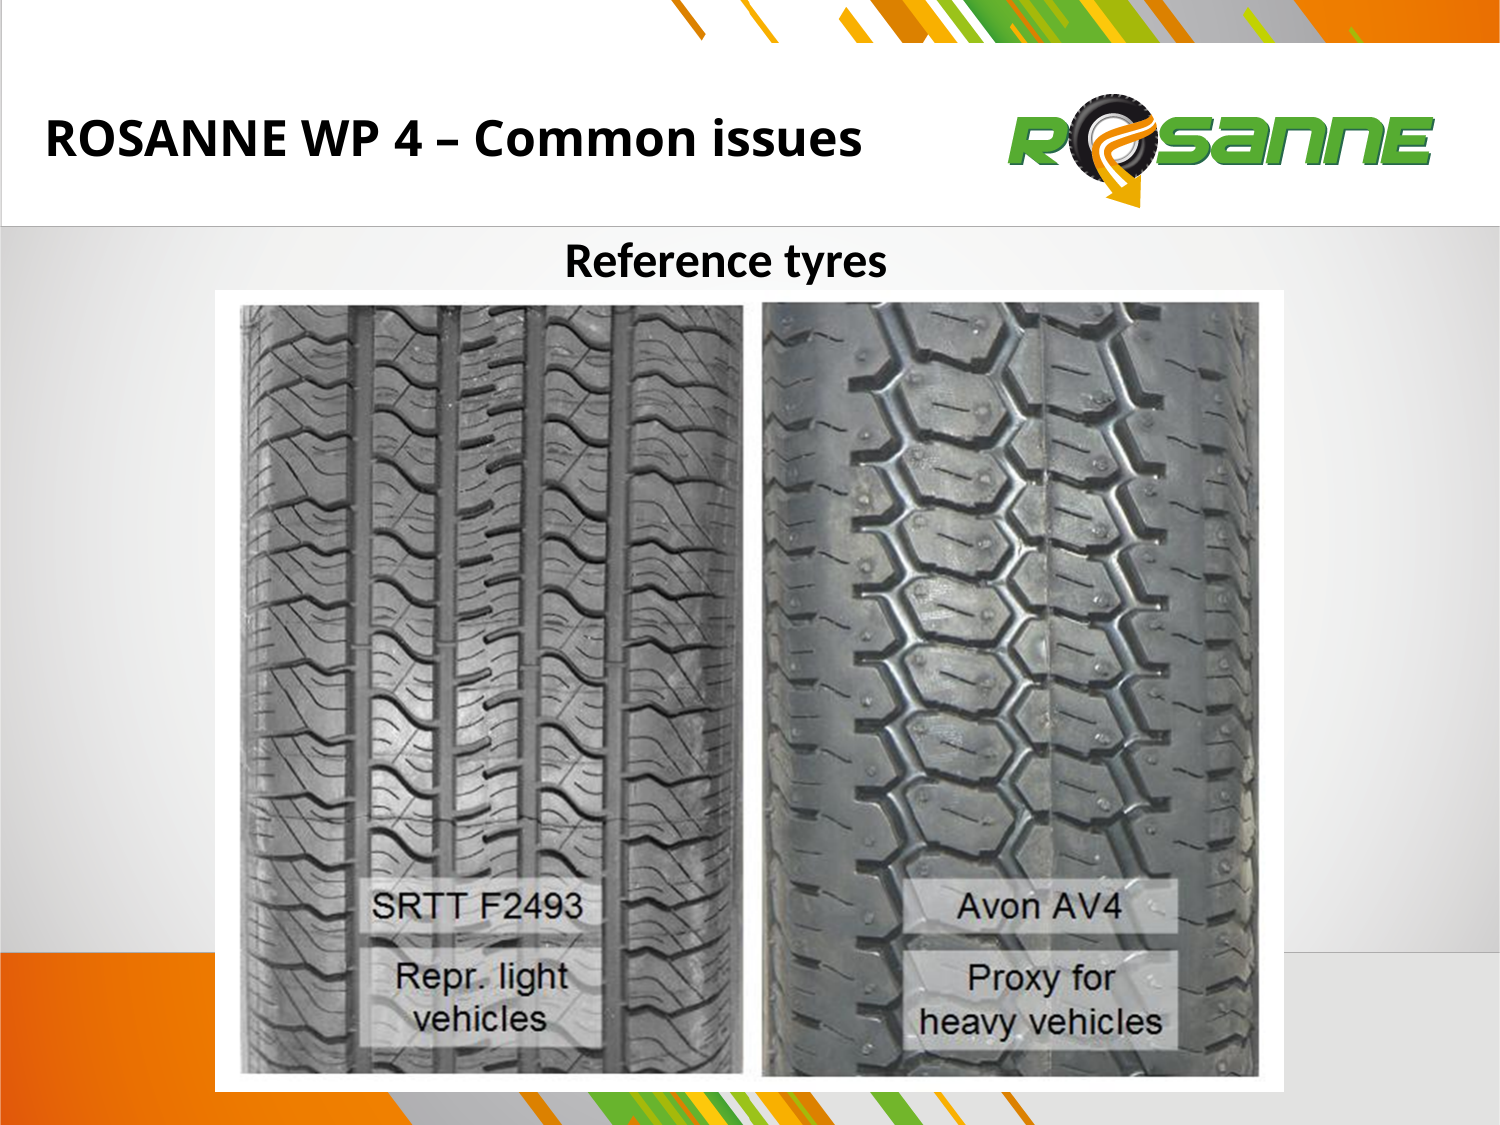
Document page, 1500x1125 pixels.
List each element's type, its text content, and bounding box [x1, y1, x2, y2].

list Reference tyres [17, 219, 1436, 941]
picture [0, 0, 1500, 1125]
title ROSANNE WP 4 – Common issues [29, 54, 1380, 219]
